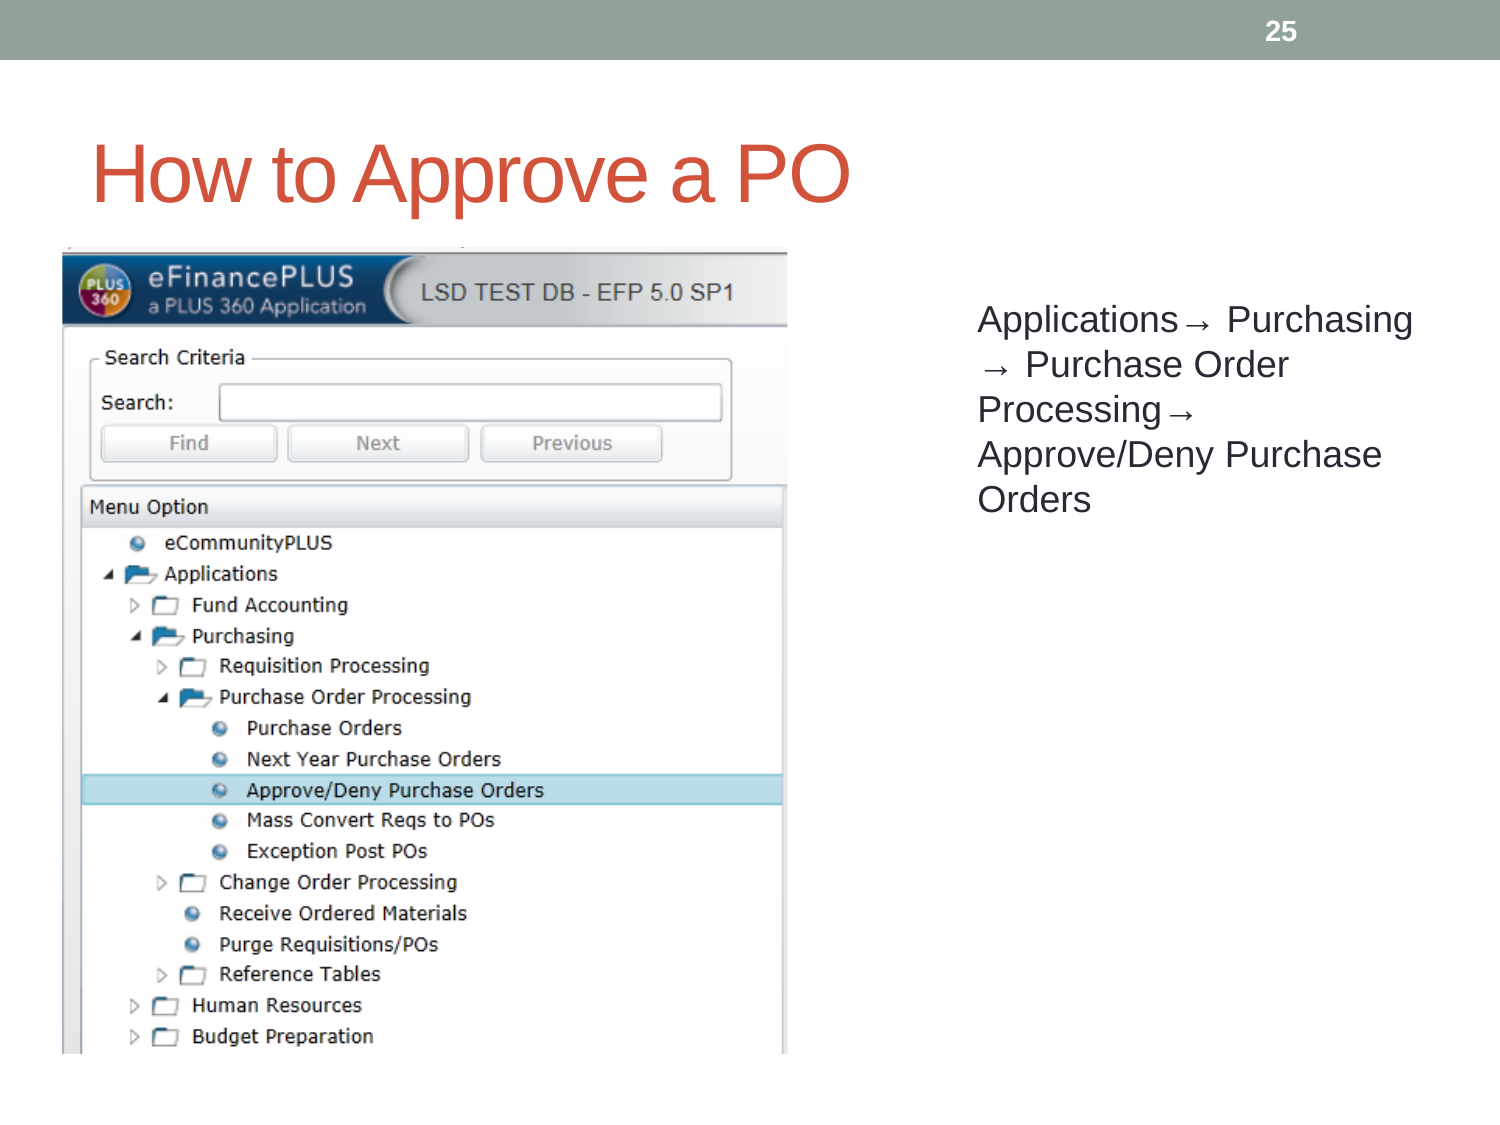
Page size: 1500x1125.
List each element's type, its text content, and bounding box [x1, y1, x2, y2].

title How to Approve a PO [75, 87, 1425, 250]
picture [62, 246, 788, 1054]
text_box Applications→ Purchasing → Purchase Order Processing→ Approve/Deny Purchase Orders [962, 287, 1438, 528]
slide_number 25 [1250, 3, 1425, 57]
